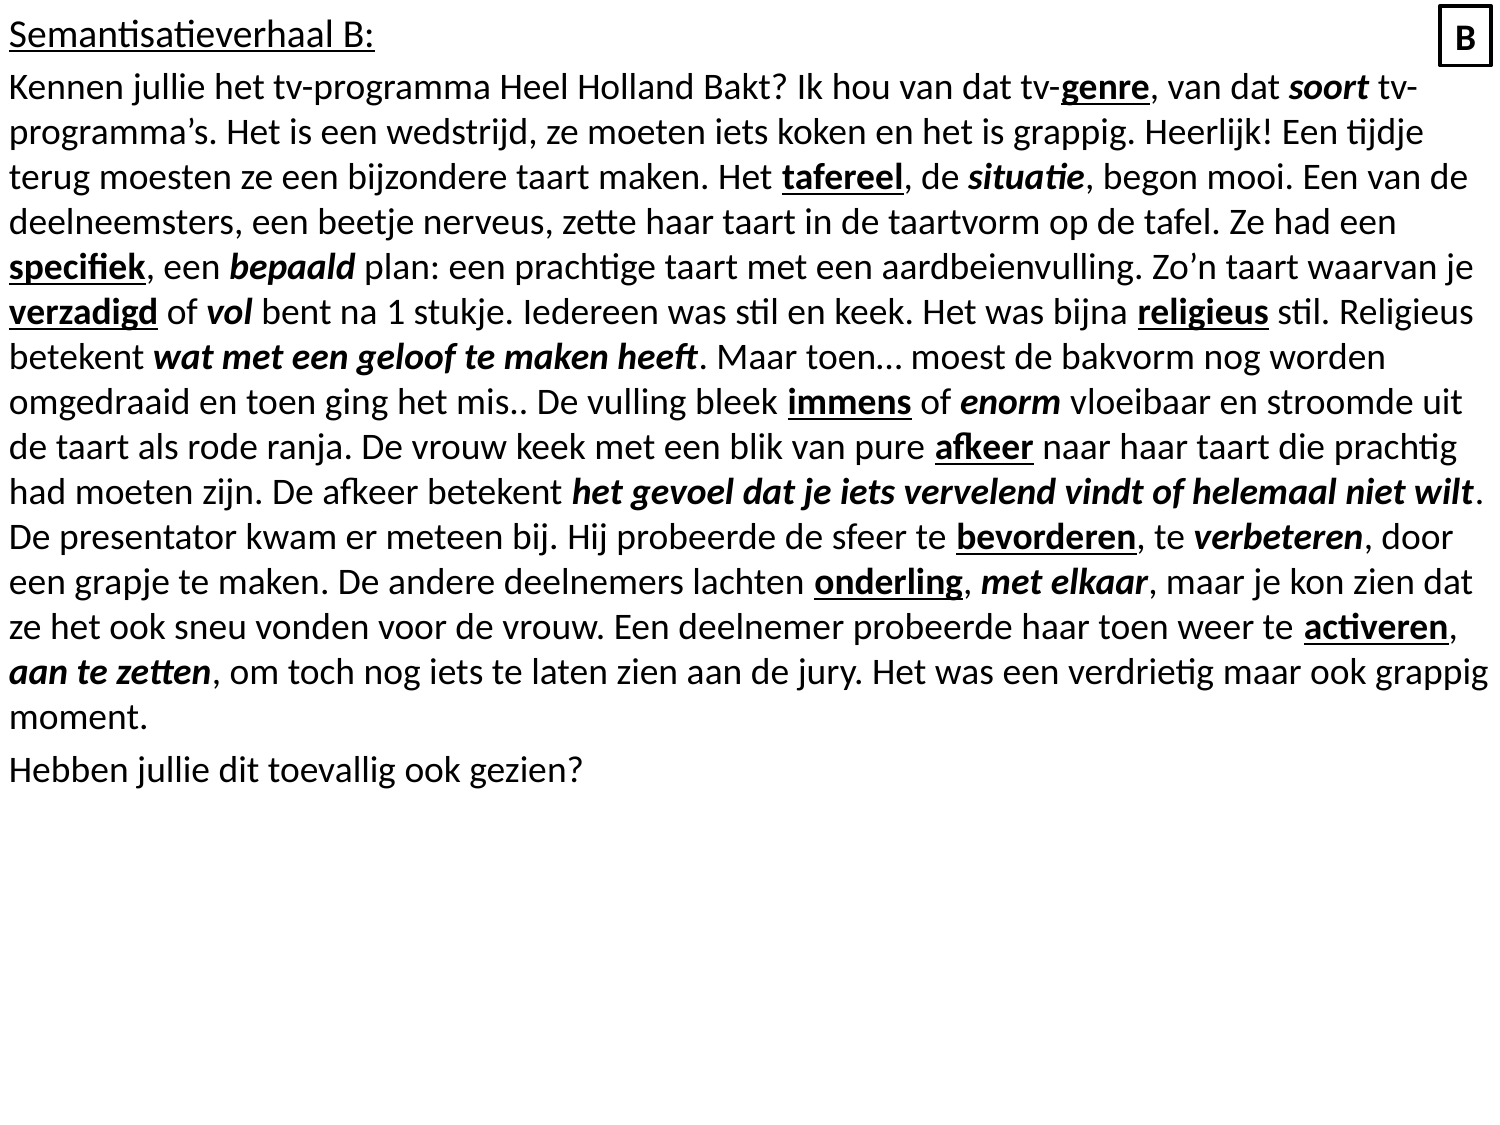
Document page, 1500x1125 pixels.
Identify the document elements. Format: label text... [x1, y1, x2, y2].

text_box B [1440, 5, 1491, 66]
list Semantisatieverhaal B: Kennen jullie het tv-programma Heel Holland Bakt? Ik hou van dat tv-genre, van dat soort tv-programma’s. Het is een wedstrijd, ze moeten iets koken en het is grappig. Heerlijk! Een tijdje terug moesten ze een bijzondere taart maken. Het tafereel, de situatie, begon mooi. Een van de deelneemsters, een beetje nerveus, zette haar taart in de taartvorm op de tafel. Ze had een specifiek, een bepaald plan: een prachtige taart met een aardbeienvulling. Zo’n taart waarvan je verzadigd of vol bent na 1 stukje. Iedereen was stil en keek. Het was bijna religieus stil. Religieus betekent wat met een geloof te maken heeft. Maar toen… moest de bakvorm nog worden omgedraaid en toen ging het mis.. De vulling bleek immens of enorm vloeibaar en stroomde uit de taart als rode ranja. De vrouw keek met een blik van pure afkeer naar haar taart die prachtig had moeten zijn. De afkeer betekent het gevoel dat je iets vervelend vindt of helemaal niet wilt. De presentator kwam er meteen bij. Hij probeerde de sfeer te bevorderen, te verbeteren, door een grapje te maken. De andere deelnemers lachten onderling, met elkaar, maar je kon zien dat ze het ook sneu vonden voor de vrouw. Een deelnemer probeerde haar toen weer te activeren, aan te zetten, om toch nog iets te laten zien aan de jury. Het was een verdrietig maar ook grappig moment. Hebben jullie dit toevallig ook gezien? [0, 0, 1500, 1125]
